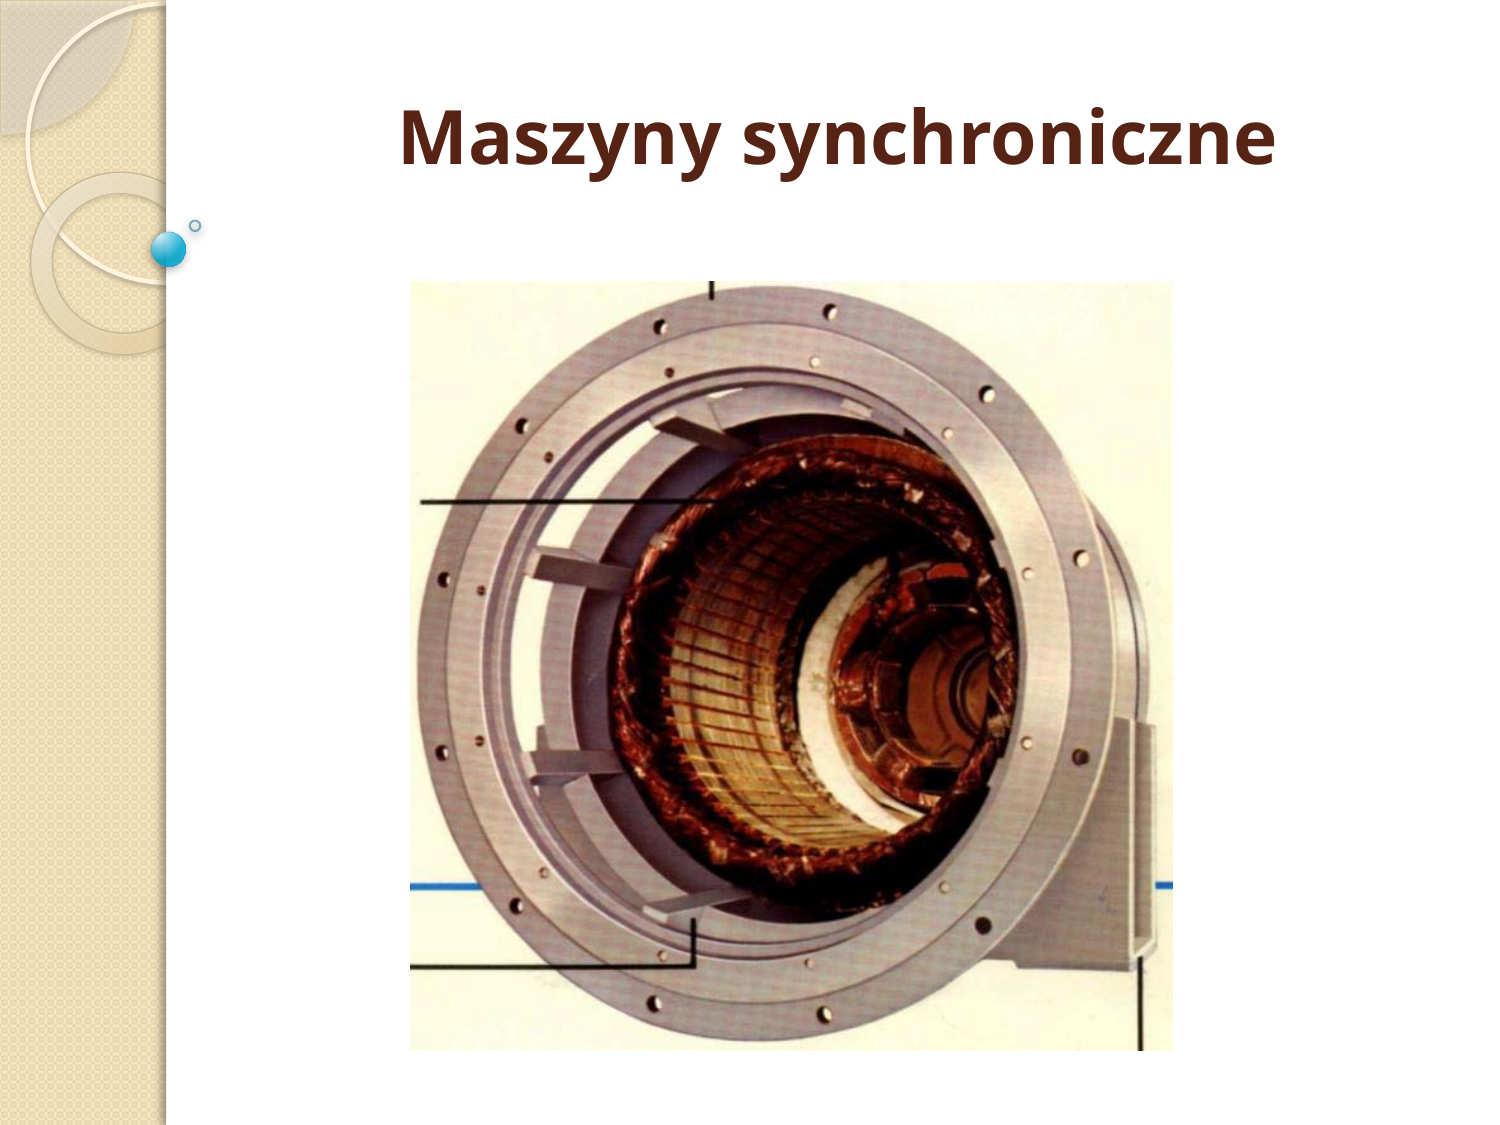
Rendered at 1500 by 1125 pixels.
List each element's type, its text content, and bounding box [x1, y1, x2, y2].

subtitle [222, 257, 1418, 1055]
text_box [0, 0, 1500, 75]
picture [409, 280, 1173, 1051]
title Maszyny synchroniczne [175, 93, 1500, 184]
